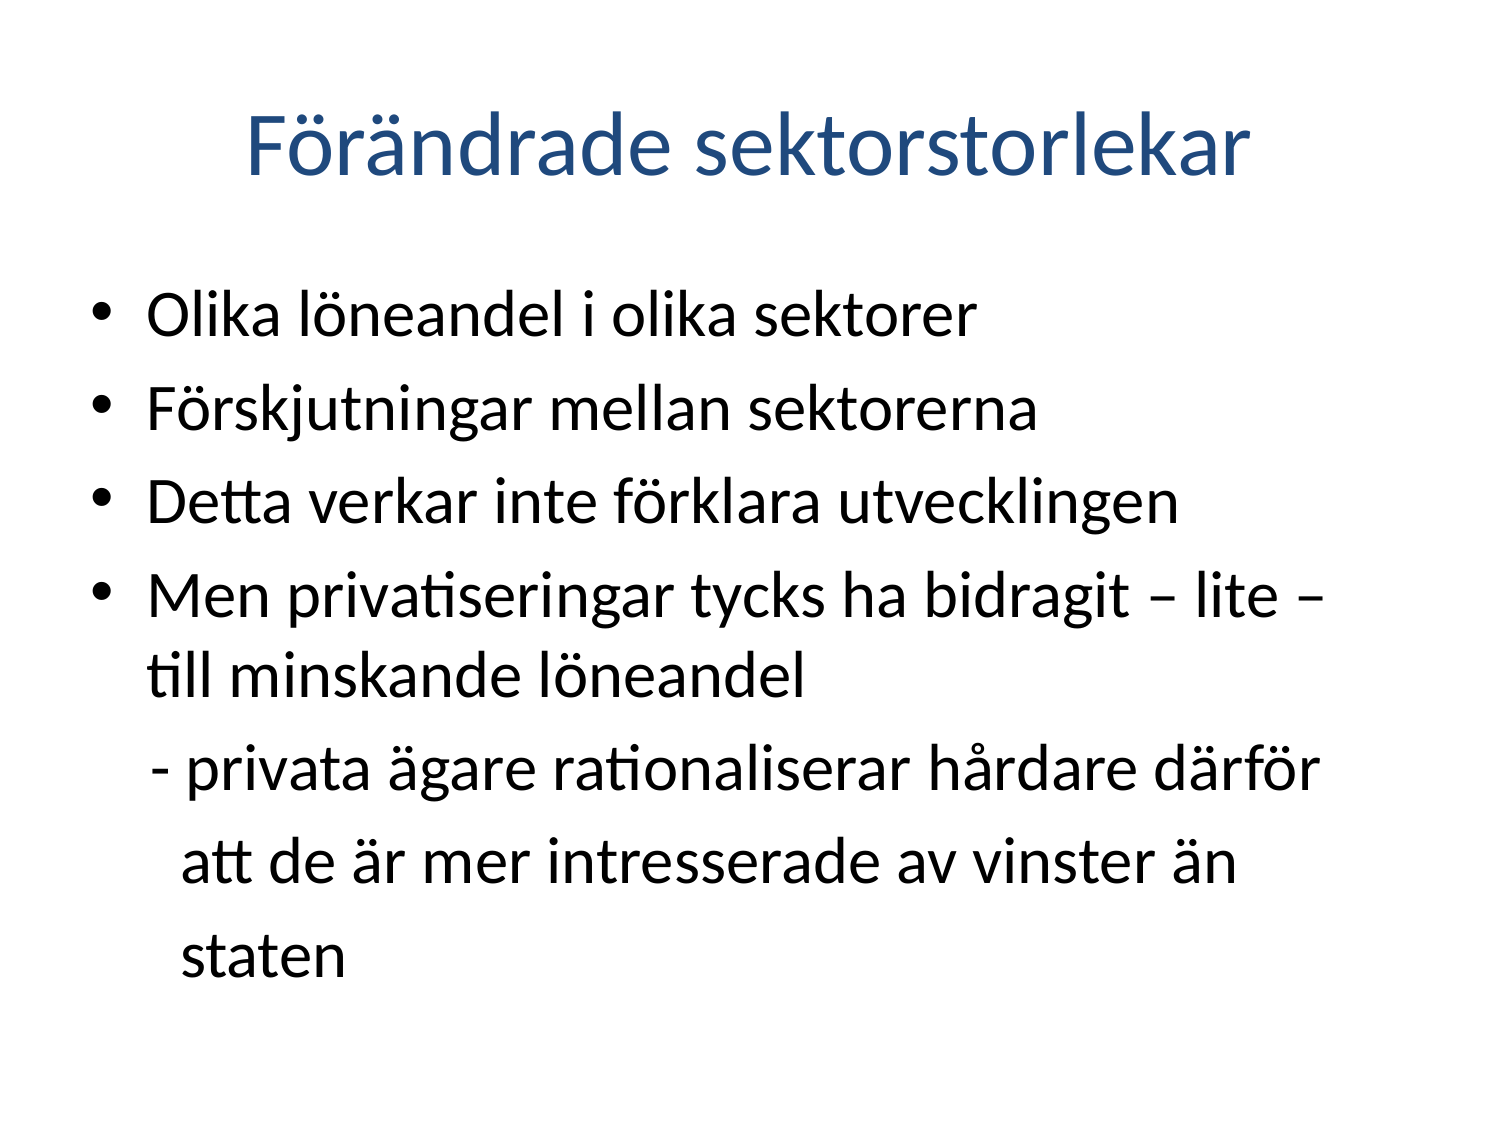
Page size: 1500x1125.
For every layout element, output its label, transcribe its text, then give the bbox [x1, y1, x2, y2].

title Förändrade sektorstorlekar [75, 45, 1425, 233]
list Olika löneandel i olika sektorer Förskjutningar mellan sektorerna Detta verkar inte förklara utvecklingen Men privatiseringar tycks ha bidragit – lite – till minskande löneandel - privata ägare rationaliserar hårdare därför att de är mer intresserade av vinster än staten [75, 262, 1425, 1005]
